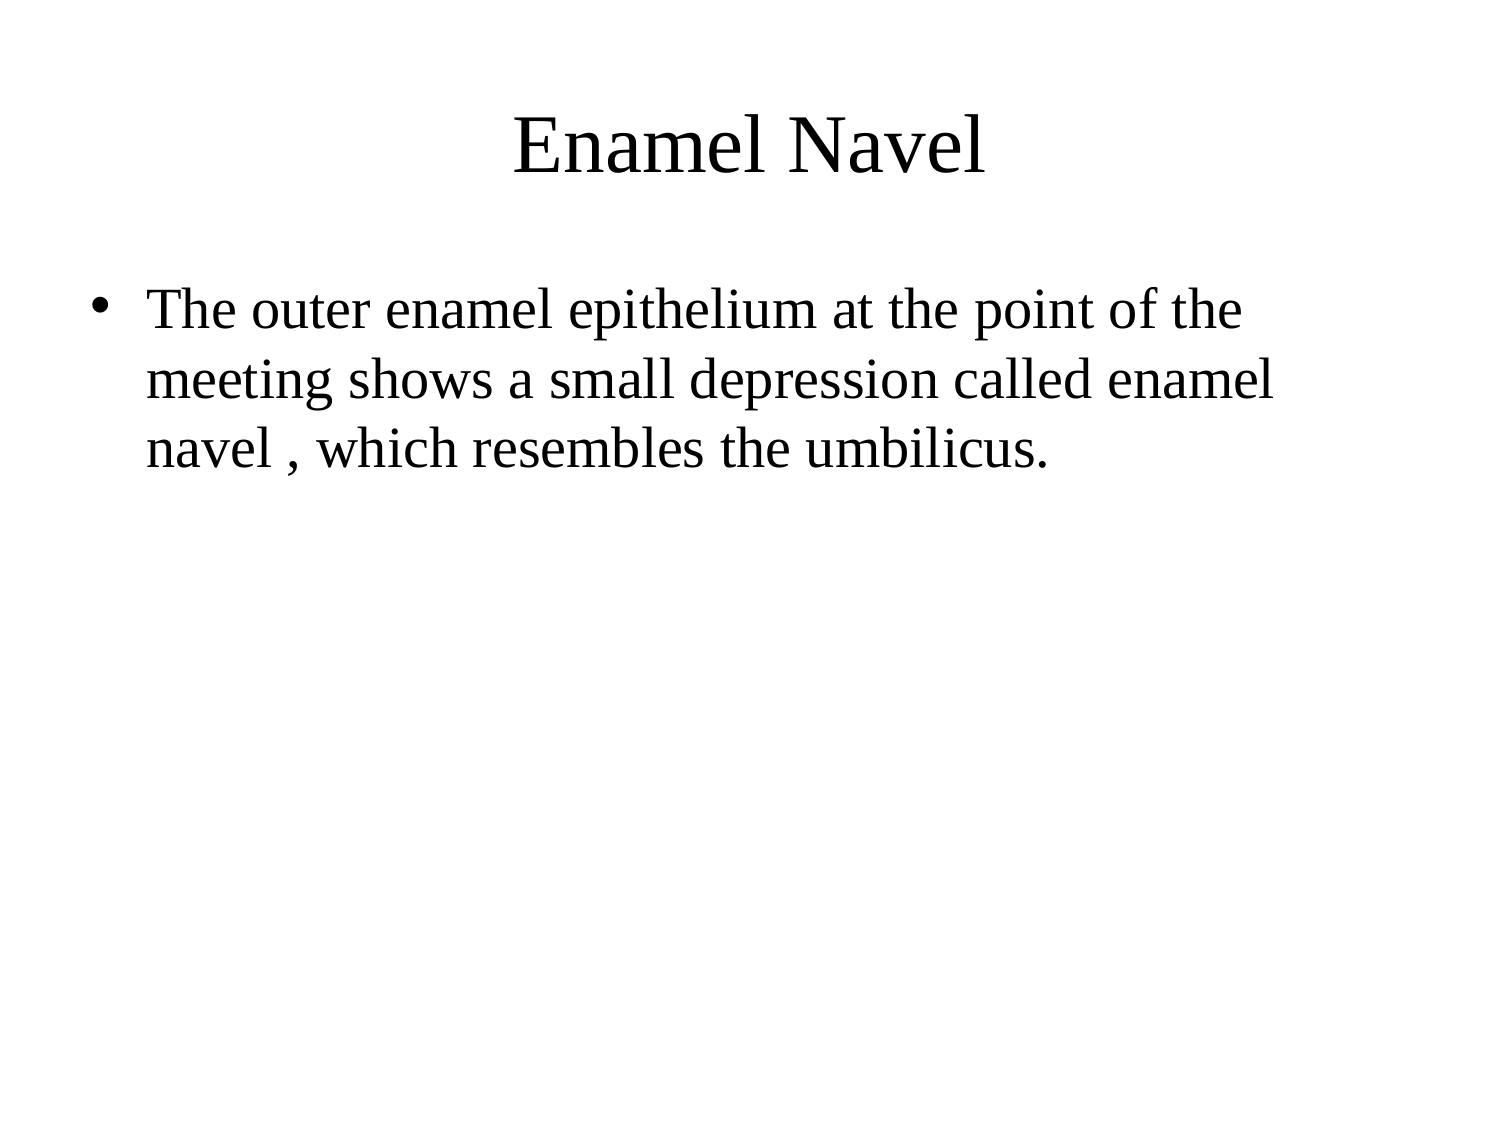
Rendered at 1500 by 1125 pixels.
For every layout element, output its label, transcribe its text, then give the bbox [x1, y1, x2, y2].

title Enamel Navel [75, 45, 1425, 233]
list The outer enamel epithelium at the point of the meeting shows a small depression called enamel navel , which resembles the umbilicus. [75, 262, 1425, 1005]
